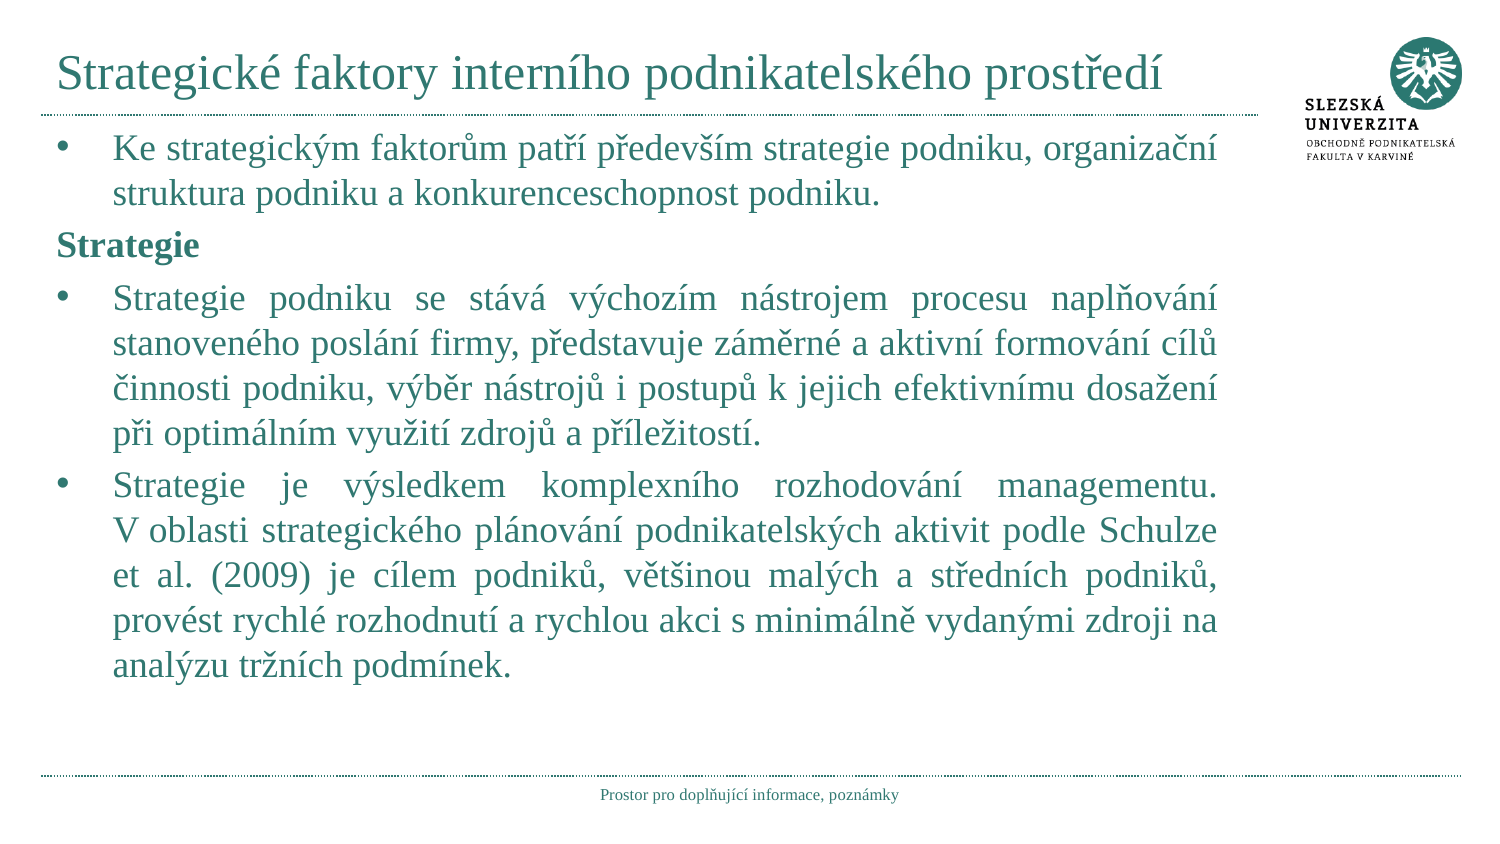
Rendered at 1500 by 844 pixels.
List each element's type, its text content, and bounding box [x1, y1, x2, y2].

picture [1305, 37, 1462, 160]
text_box Prostor pro doplňující informace, poznámky [442, 776, 1058, 811]
text_box Ke strategickým faktorům patří především strategie podniku, organizační struktura podniku a konkurenceschopnost podniku. Strategie Strategie podniku se stává výchozím nástrojem procesu naplňování stanoveného poslání firmy, představuje záměrné a aktivní formování cílů činnosti podniku, výběr nástrojů i postupů k jejich efektivnímu dosažení při optimálním využití zdrojů a příležitostí. Strategie je výsledkem komplexního rozhodování managementu. V oblasti strategického plánování podnikatelských aktivit podle Schulze et al. (2009) je cílem podniků, většinou malých a středních podniků, provést rychlé rozhodnutí a rychlou akci s minimálně vydanými zdroji na analýzu tržních podmínek. [41, 116, 1235, 624]
title Strategické faktory interního podnikatelského prostředí [41, 32, 1247, 116]
